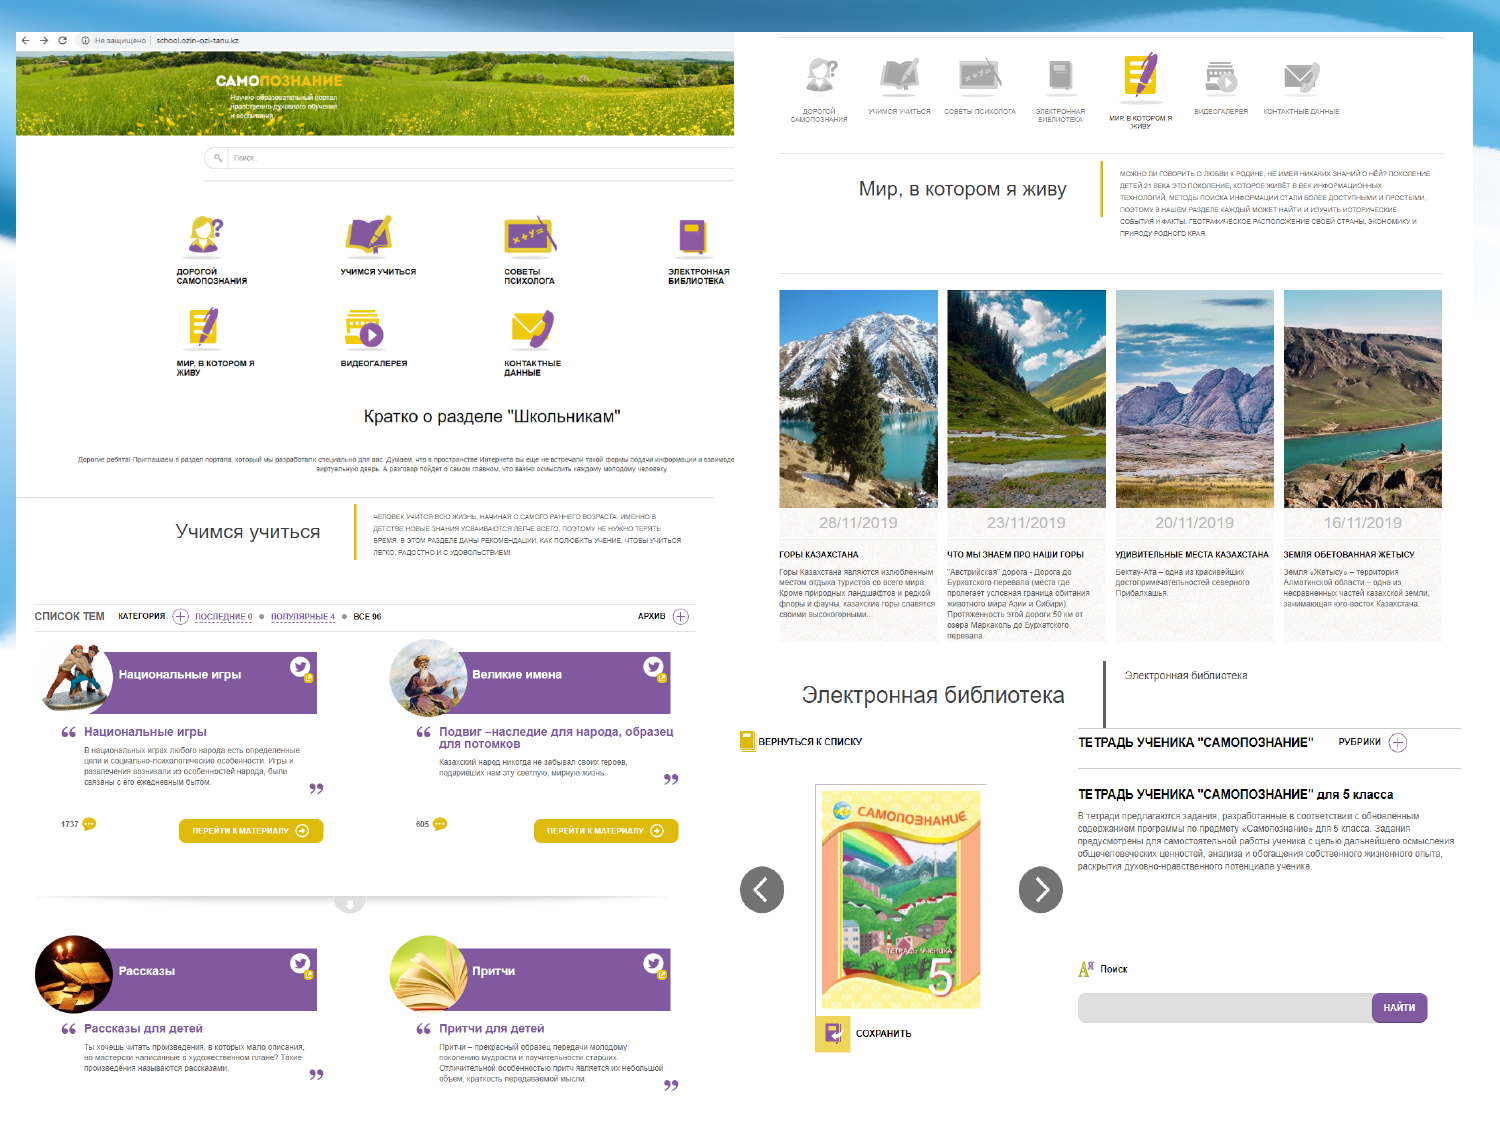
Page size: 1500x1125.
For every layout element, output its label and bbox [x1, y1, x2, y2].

picture [0, 0, 1500, 1125]
list [734, 31, 1473, 642]
